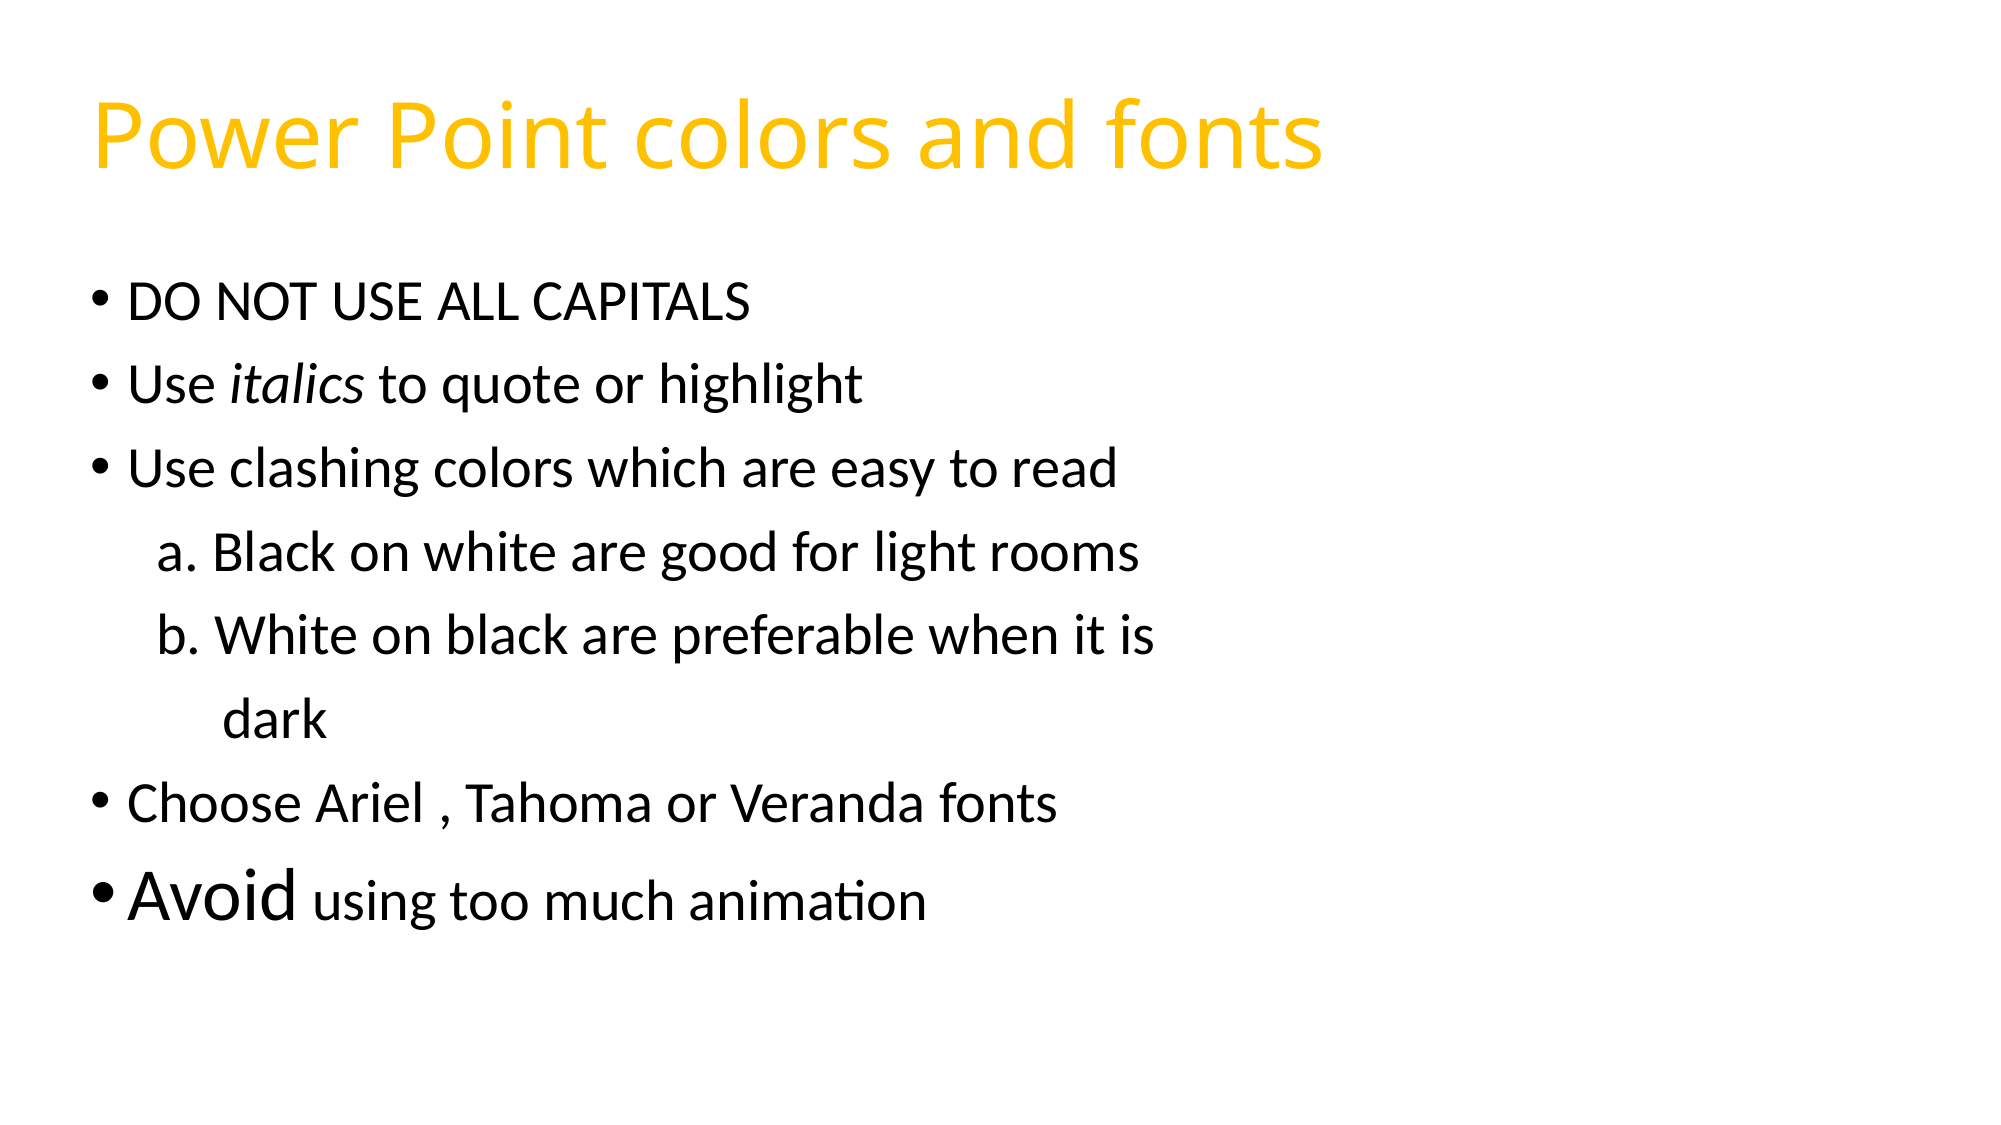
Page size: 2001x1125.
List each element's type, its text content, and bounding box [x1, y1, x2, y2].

text_box Power Point colors and fonts [74, 45, 1425, 233]
text_box DO NOT USE ALL CAPITALS Use italics to quote or highlight Use clashing colors which are easy to read a. Black on white are good for light rooms b. White on black are preferable when it is dark Choose Ariel , Tahoma or Veranda fonts Avoid using too much animation [74, 262, 1425, 1005]
